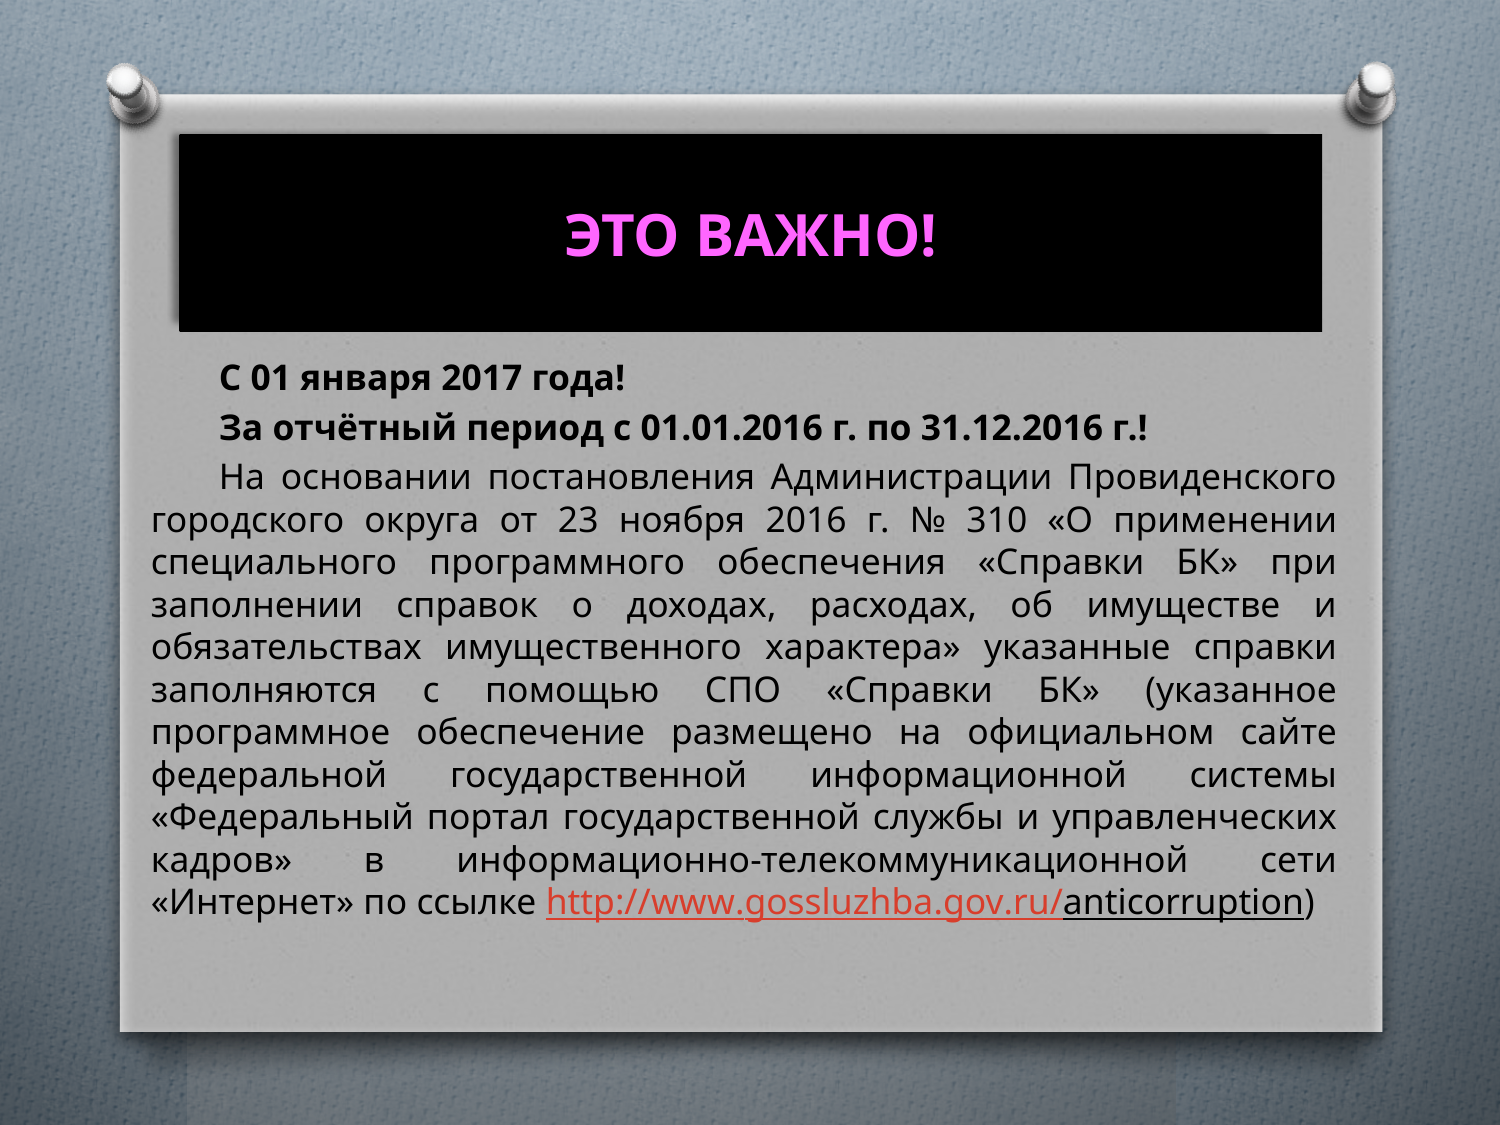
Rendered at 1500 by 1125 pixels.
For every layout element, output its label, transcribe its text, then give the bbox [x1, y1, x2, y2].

list С 01 января 2017 года! За отчётный период с 01.01.2016 г. по 31.12.2016 г.! На основании постановления Администрации Провиденского городского округа от 23 ноября 2016 г. № 310 «О применении специального программного обеспечения «Справки БК» при заполнении справок о доходах, расходах, об имуществе и обязательствах имущественного характера» указанные справки заполняются с помощью СПО «Справки БК» (указанное программное обеспечение размещено на официальном сайте федеральной государственной информационной системы «Федеральный портал государственной службы и управленческих кадров» в информационно-телекоммуникационной сети «Интернет» по ссылке http://www.gossluzhba.gov.ru/anticorruption) [135, 347, 1353, 939]
picture [75, 29, 198, 153]
title ЭТО ВАЖНО! [179, 134, 1323, 332]
picture [1317, 35, 1439, 156]
